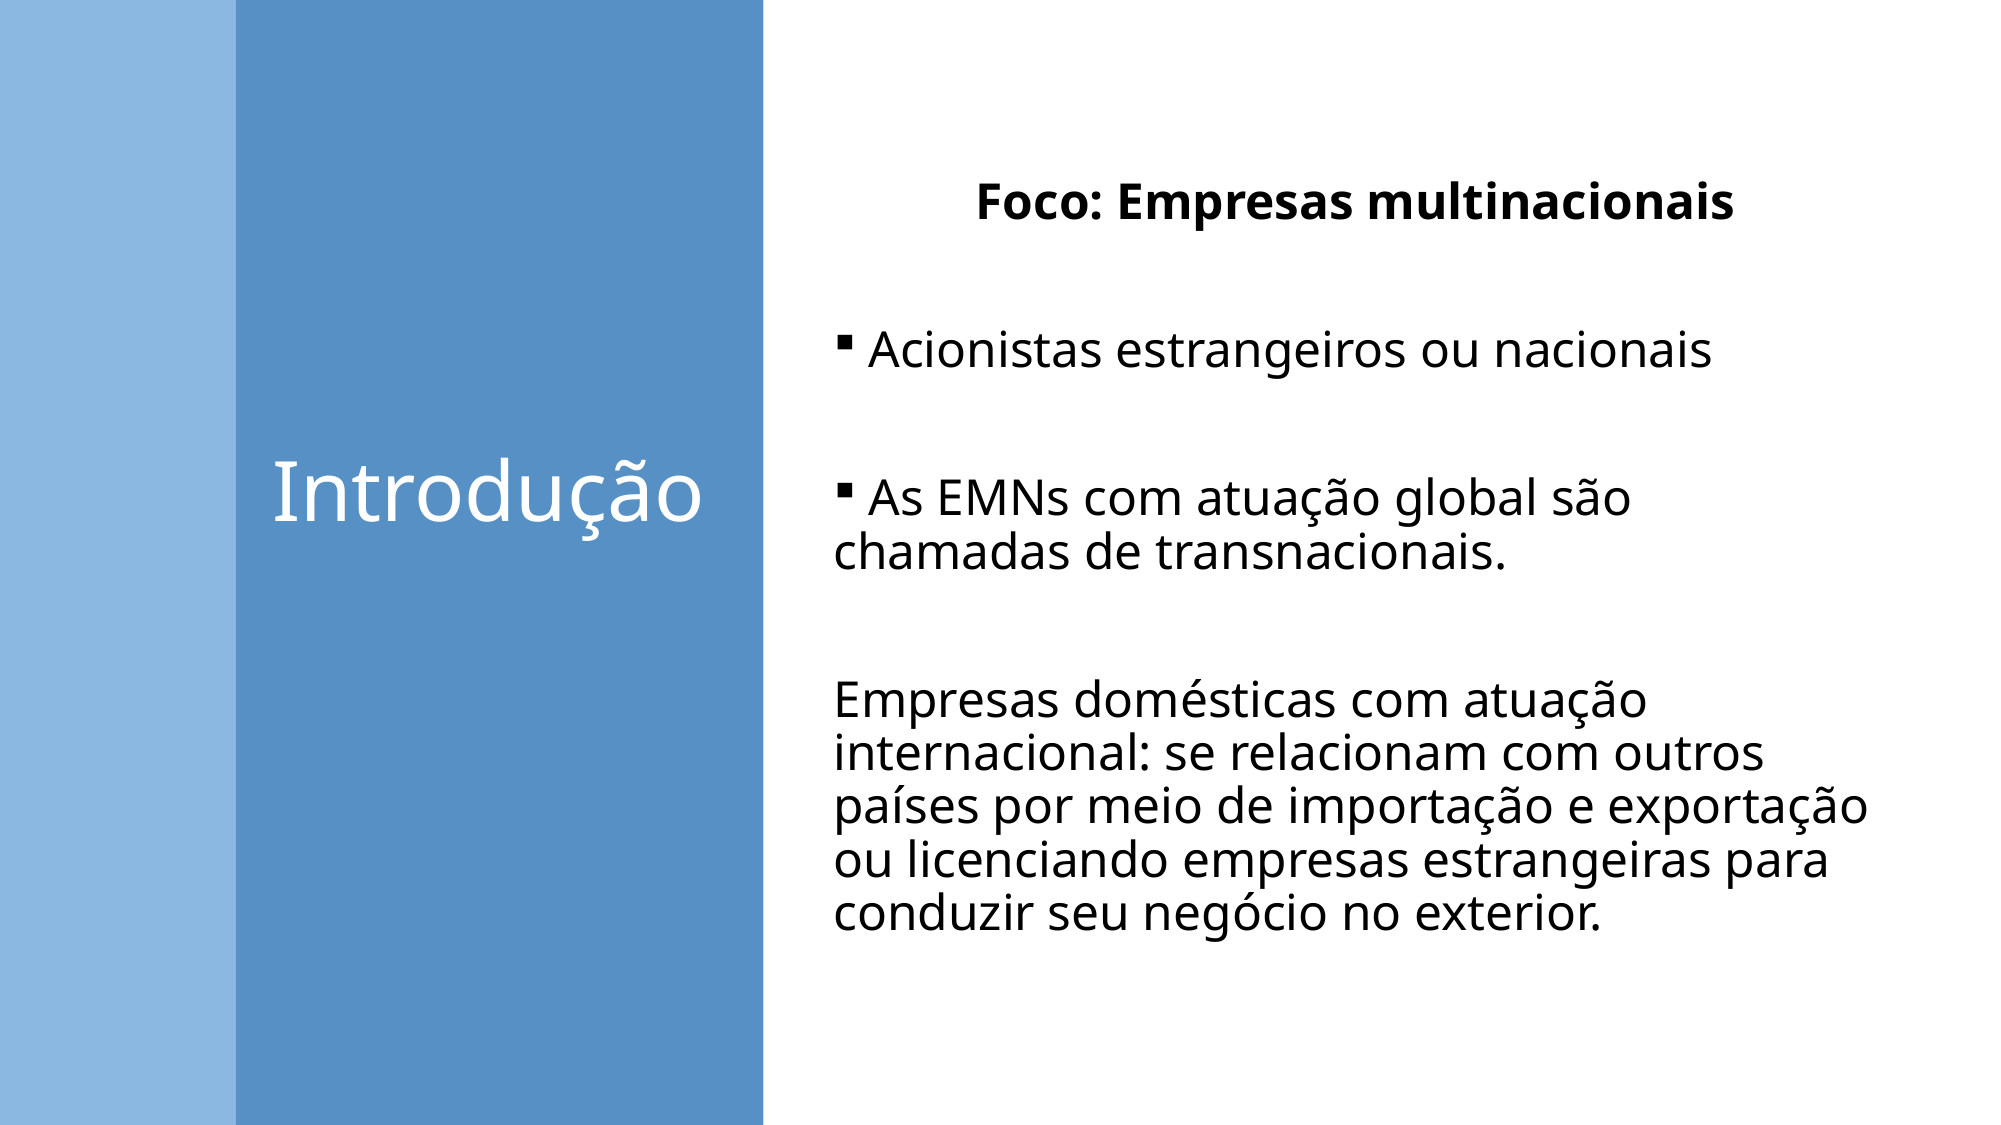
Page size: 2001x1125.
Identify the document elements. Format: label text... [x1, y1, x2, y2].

list Foco: Empresas multinacionais Acionistas estrangeiros ou nacionais As EMNs com atuação global são chamadas de transnacionais. Empresas domésticas com atuação internacional: se relacionam com outros países por meio de importação e exportação ou licenciando empresas estrangeiras para conduzir seu negócio no exterior. [818, 169, 1893, 971]
title Introdução [246, 441, 753, 564]
text_box [237, 0, 764, 1125]
text_box [0, 0, 237, 1125]
